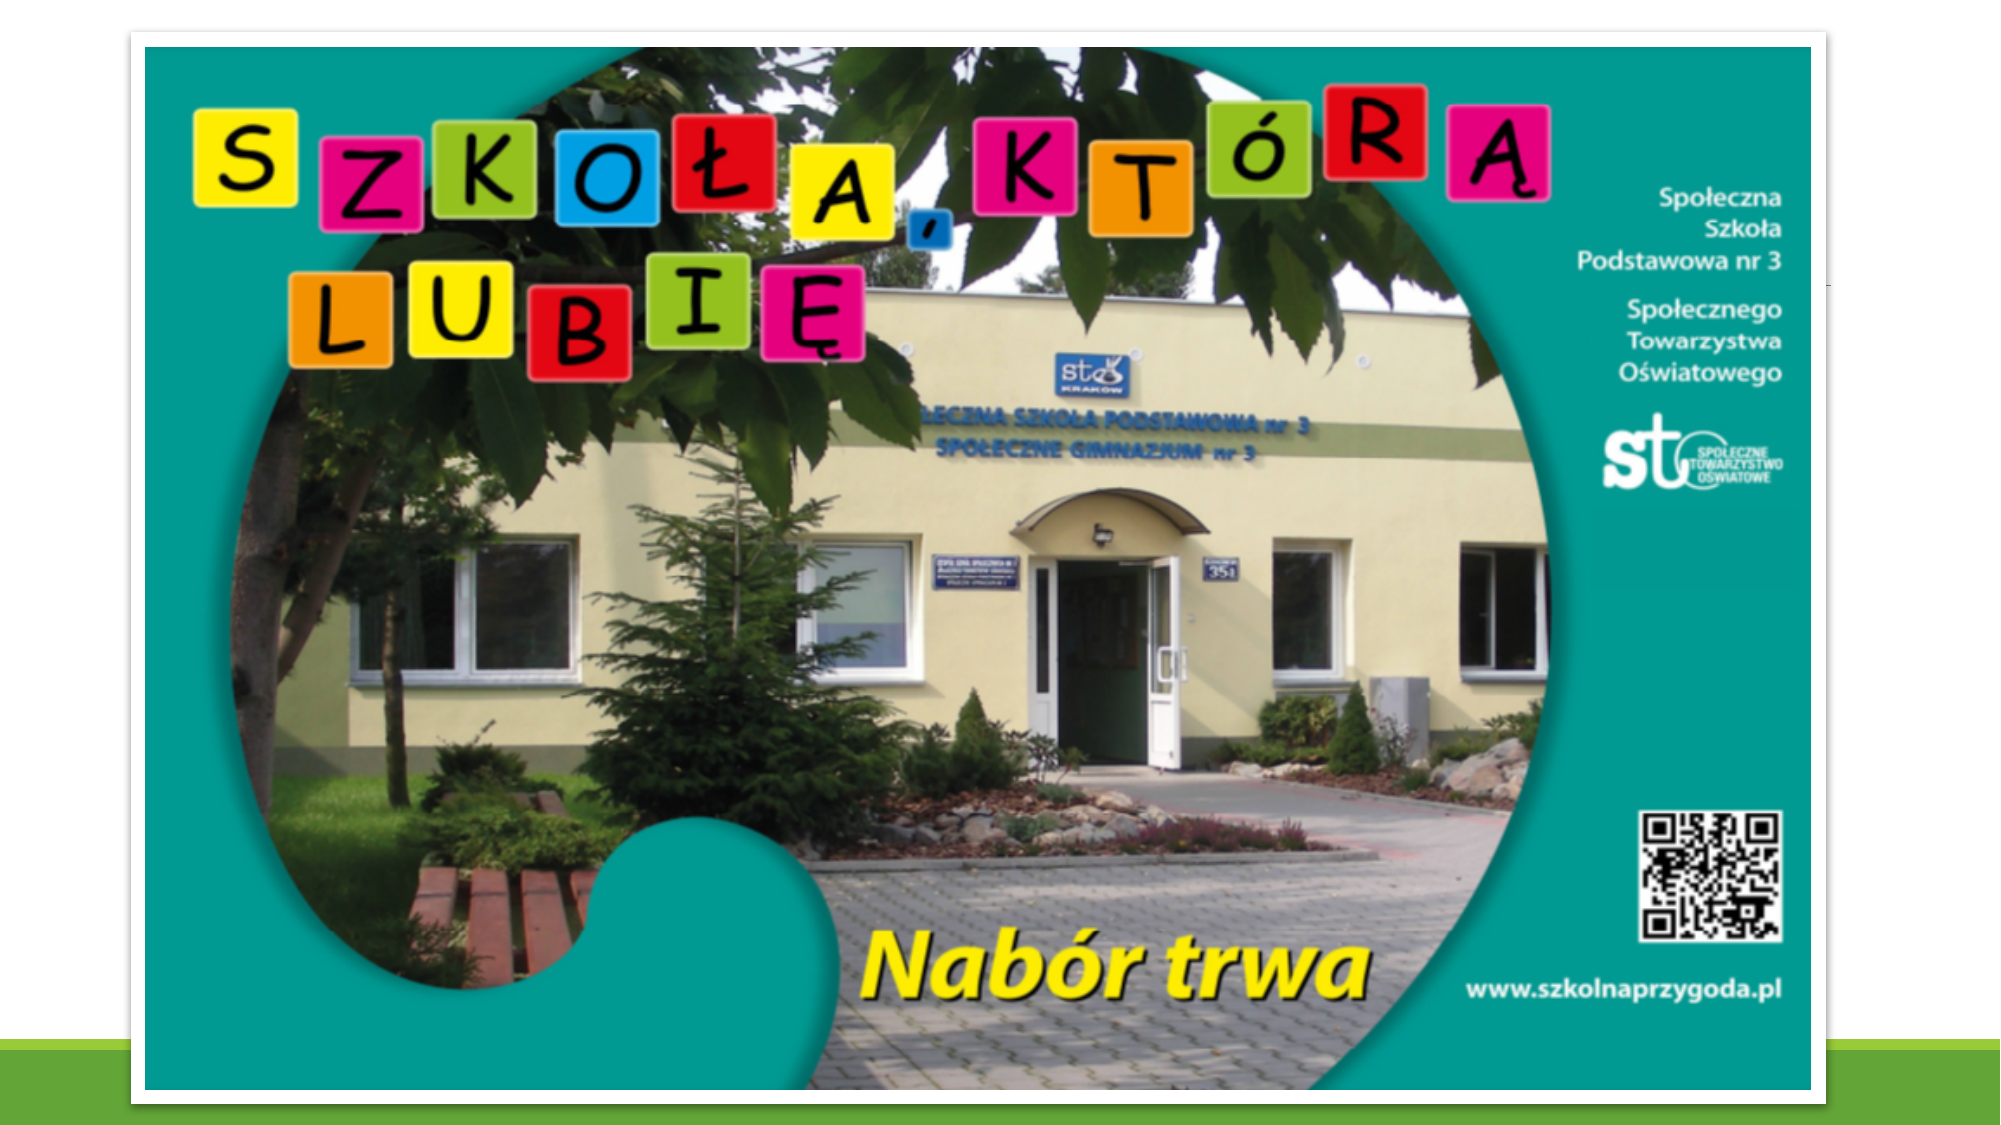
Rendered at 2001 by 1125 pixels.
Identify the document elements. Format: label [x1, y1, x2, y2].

picture [144, 46, 1812, 1091]
